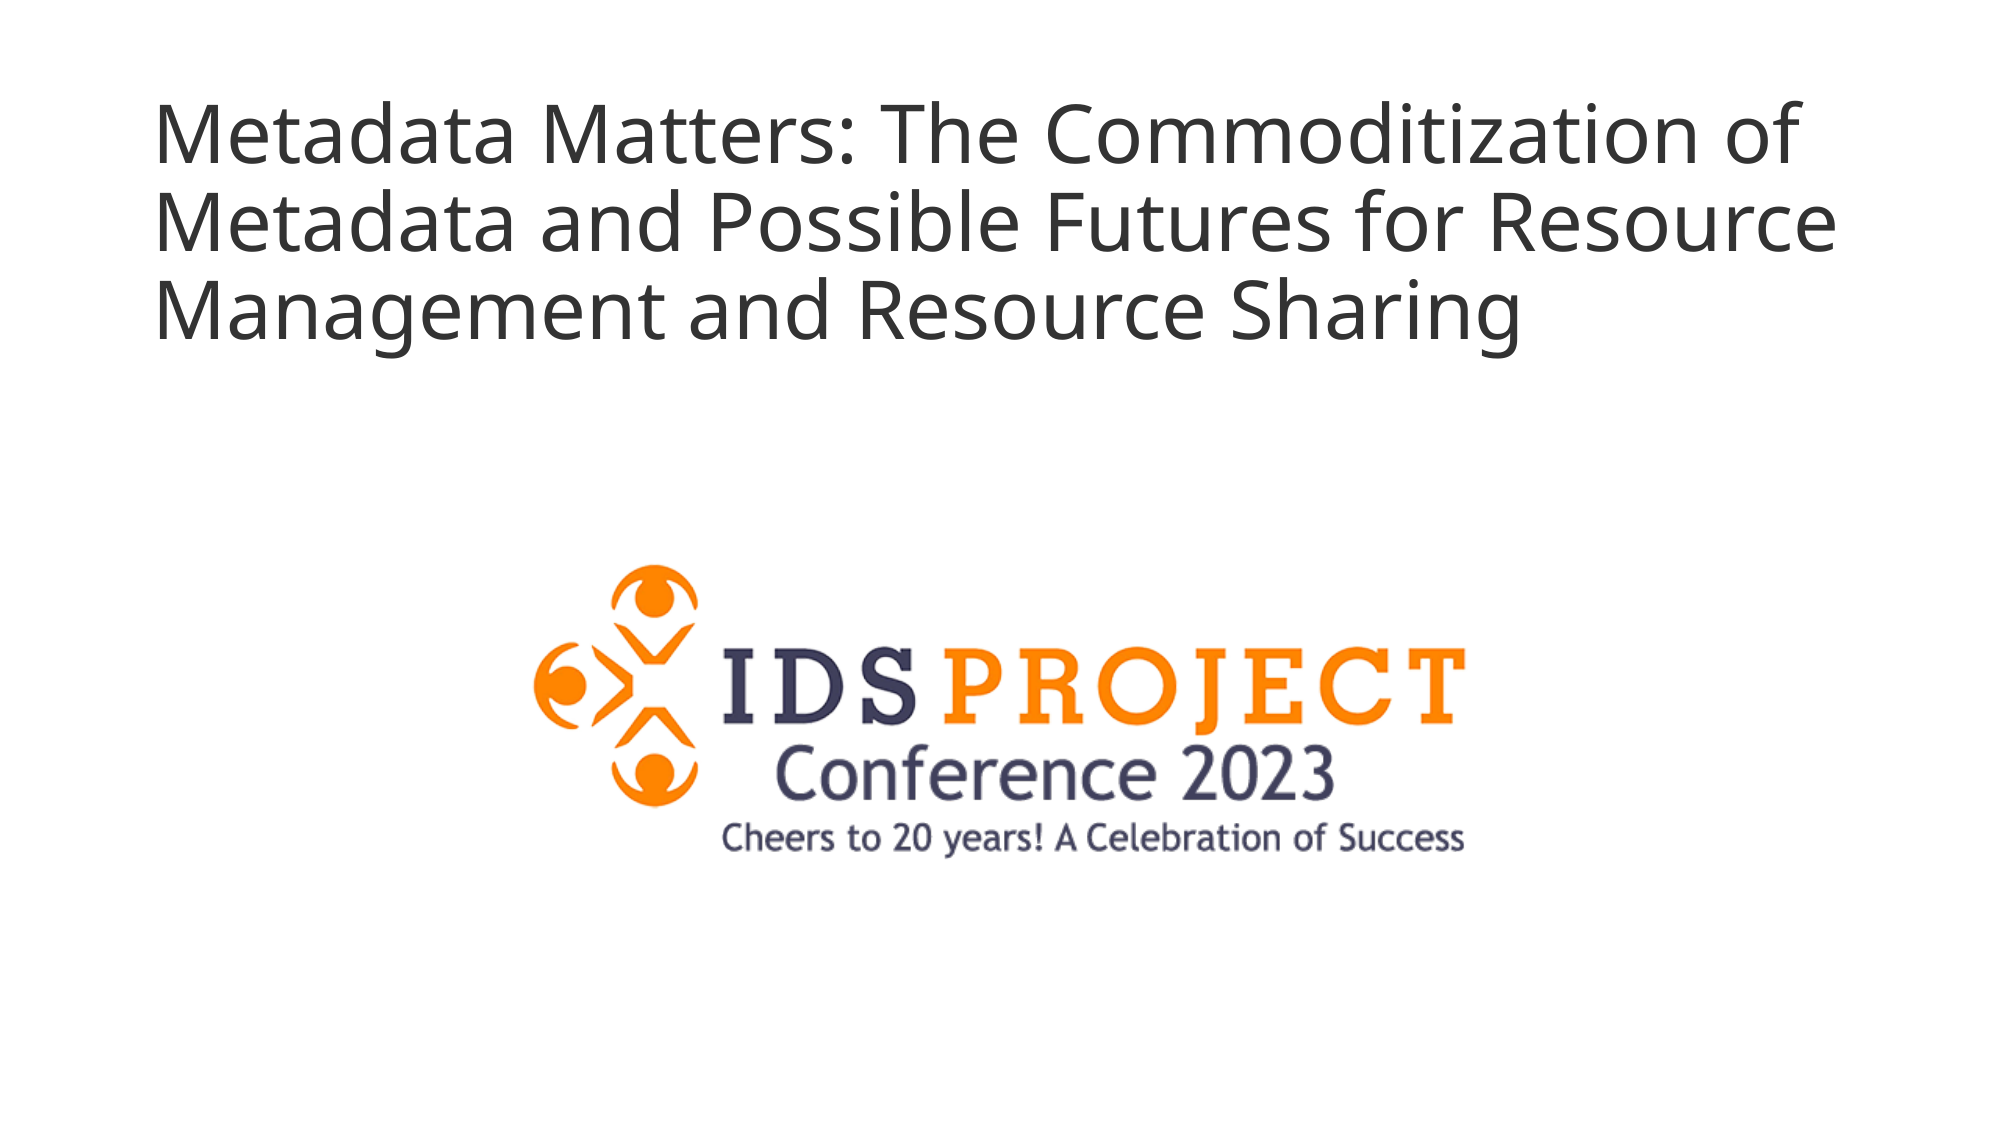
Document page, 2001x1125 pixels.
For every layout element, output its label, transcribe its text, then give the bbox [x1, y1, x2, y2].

picture [531, 562, 1469, 869]
title Metadata Matters: The Commoditization of Metadata and Possible Futures for Resource Management and Resource Sharing [137, 59, 1863, 391]
